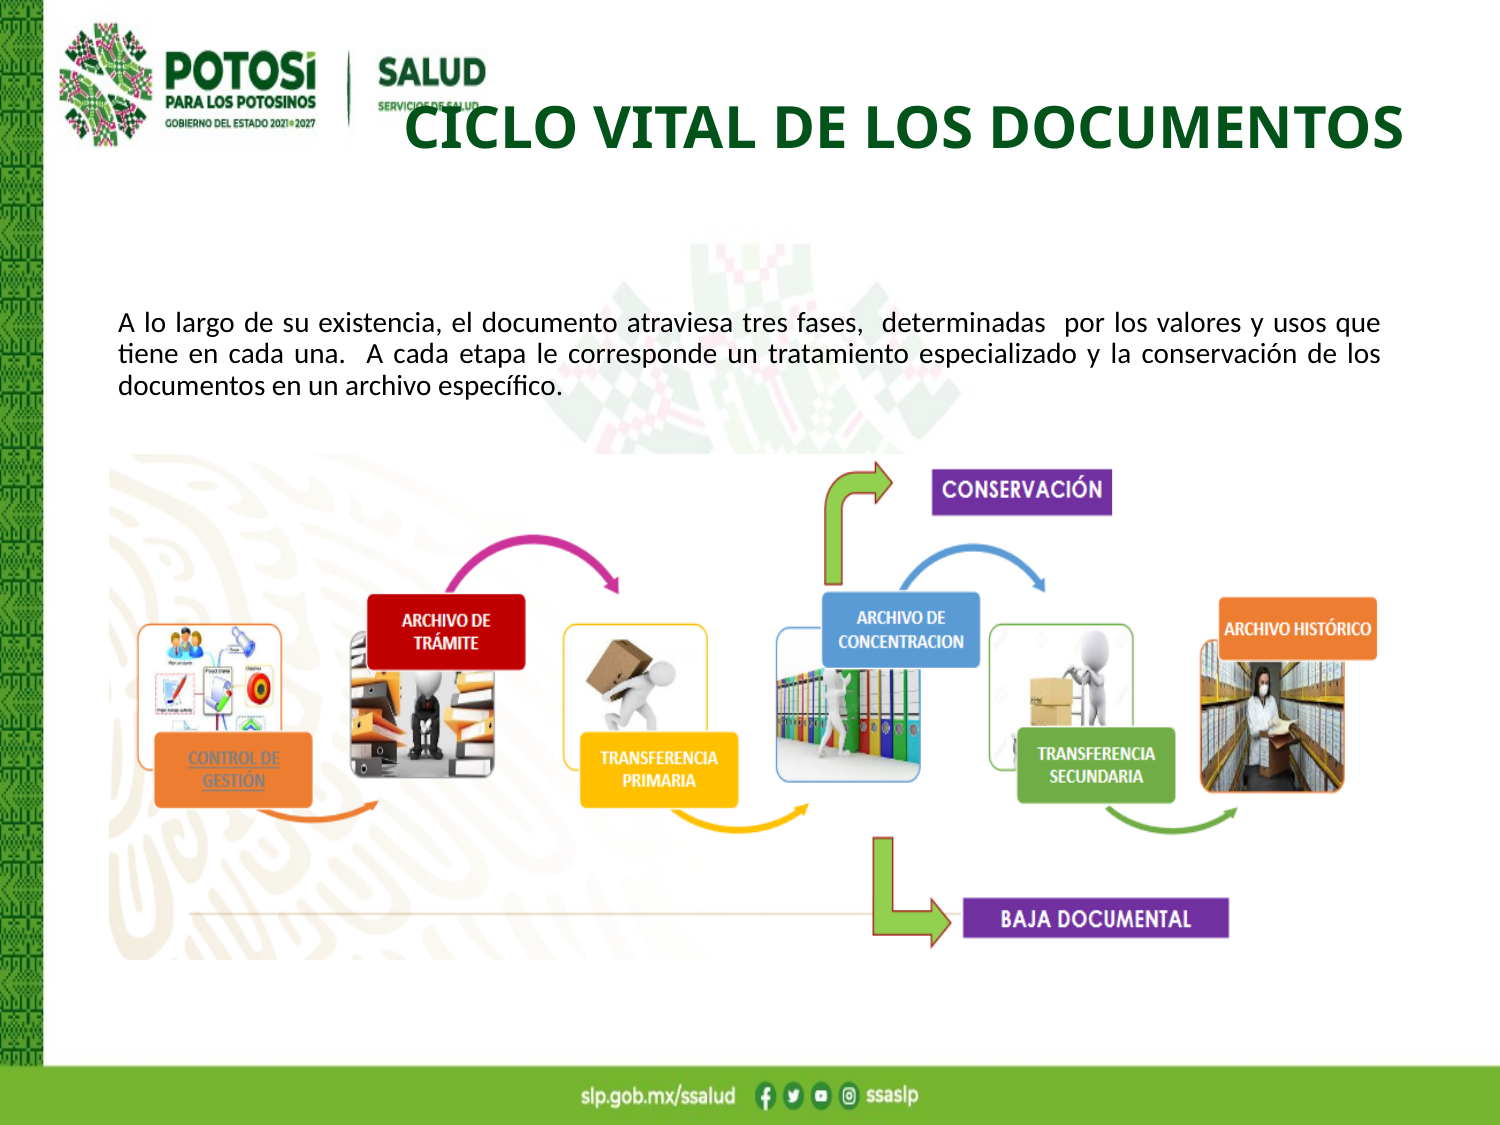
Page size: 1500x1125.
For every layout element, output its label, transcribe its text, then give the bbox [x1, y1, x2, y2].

picture [0, 0, 1500, 1125]
text_box CICLO VITAL DE LOS DOCUMENTOS [125, 21, 1420, 239]
text_box A lo largo de su existencia, el documento atraviesa tres fases, determinadas por los valores y usos que tiene en cada una. A cada etapa le corresponde un tratamiento especializado y la conservación de los documentos en un archivo específico. [103, 299, 1397, 1014]
